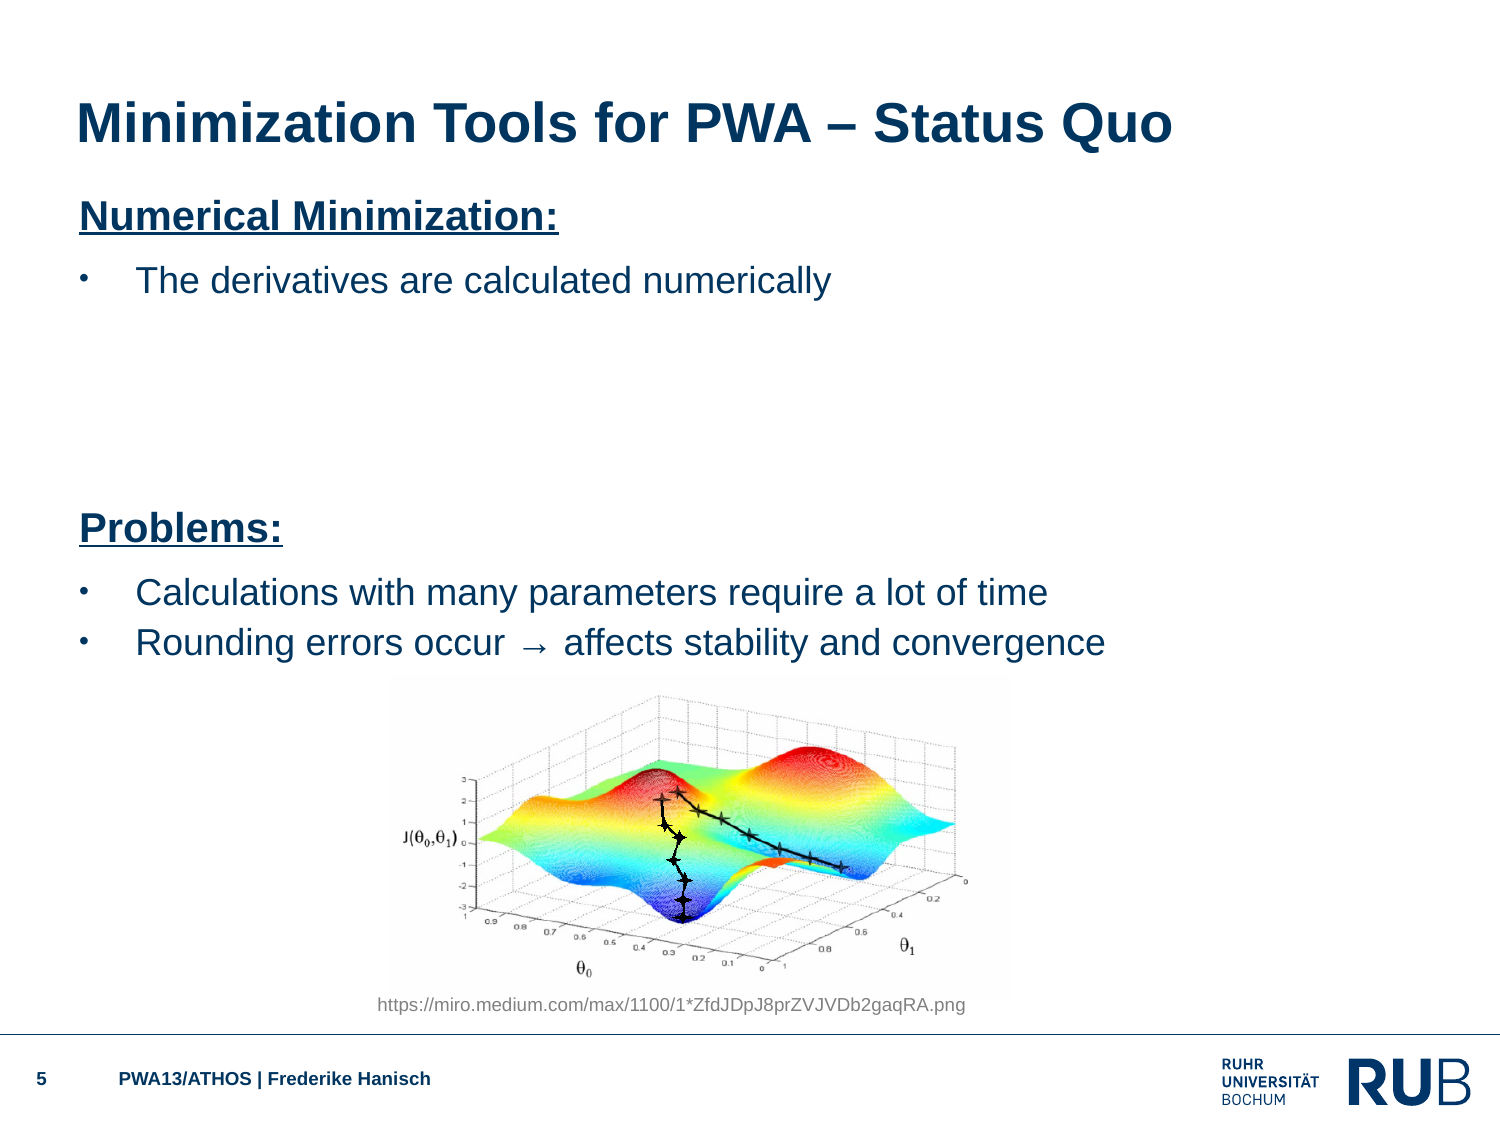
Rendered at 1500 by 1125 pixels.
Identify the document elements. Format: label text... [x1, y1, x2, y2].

picture [388, 675, 1011, 1000]
title Minimization Tools for PWA – Status Quo [76, 86, 1317, 189]
text_box https://miro.medium.com/max/1100/1*ZfdJDpJ8prZVJVDb2gaqRA.png [362, 985, 981, 1023]
